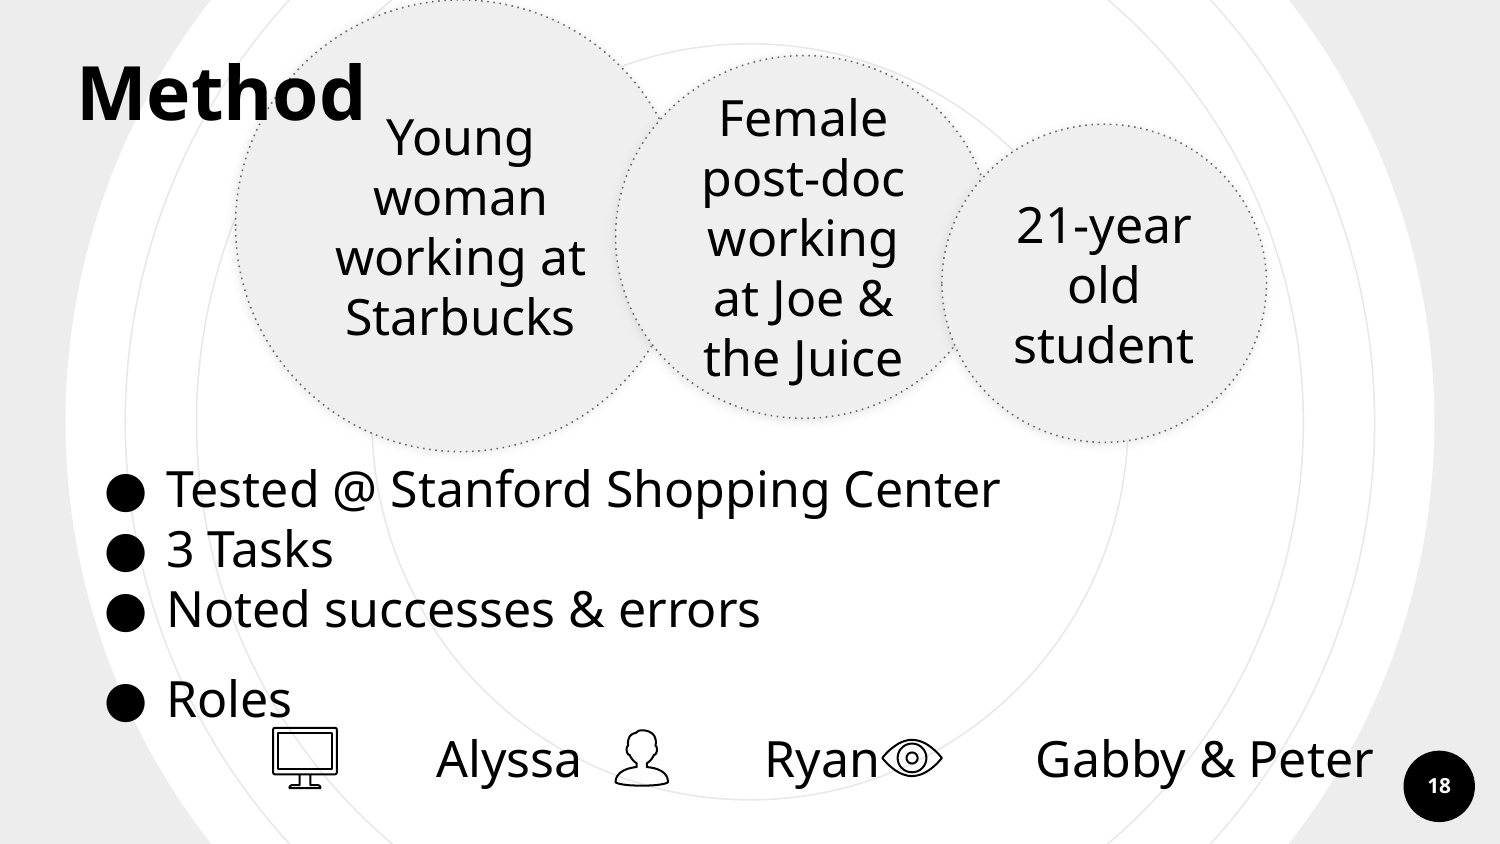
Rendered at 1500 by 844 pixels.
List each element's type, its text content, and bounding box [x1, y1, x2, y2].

text_box 21-year old student [941, 124, 1267, 442]
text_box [882, 739, 943, 777]
text_box Female post-doc working at Joe & the Juice [615, 55, 981, 419]
text_box Method [61, 30, 431, 146]
slide_number ‹#› [1403, 750, 1475, 823]
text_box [272, 727, 338, 789]
text_box Tested @ Stanford Shopping Center 3 Tasks Noted successes & errors Roles Alyssa Ryan Gabby & Peter [76, 442, 1424, 623]
text_box Young woman working at Starbucks [235, 0, 658, 442]
